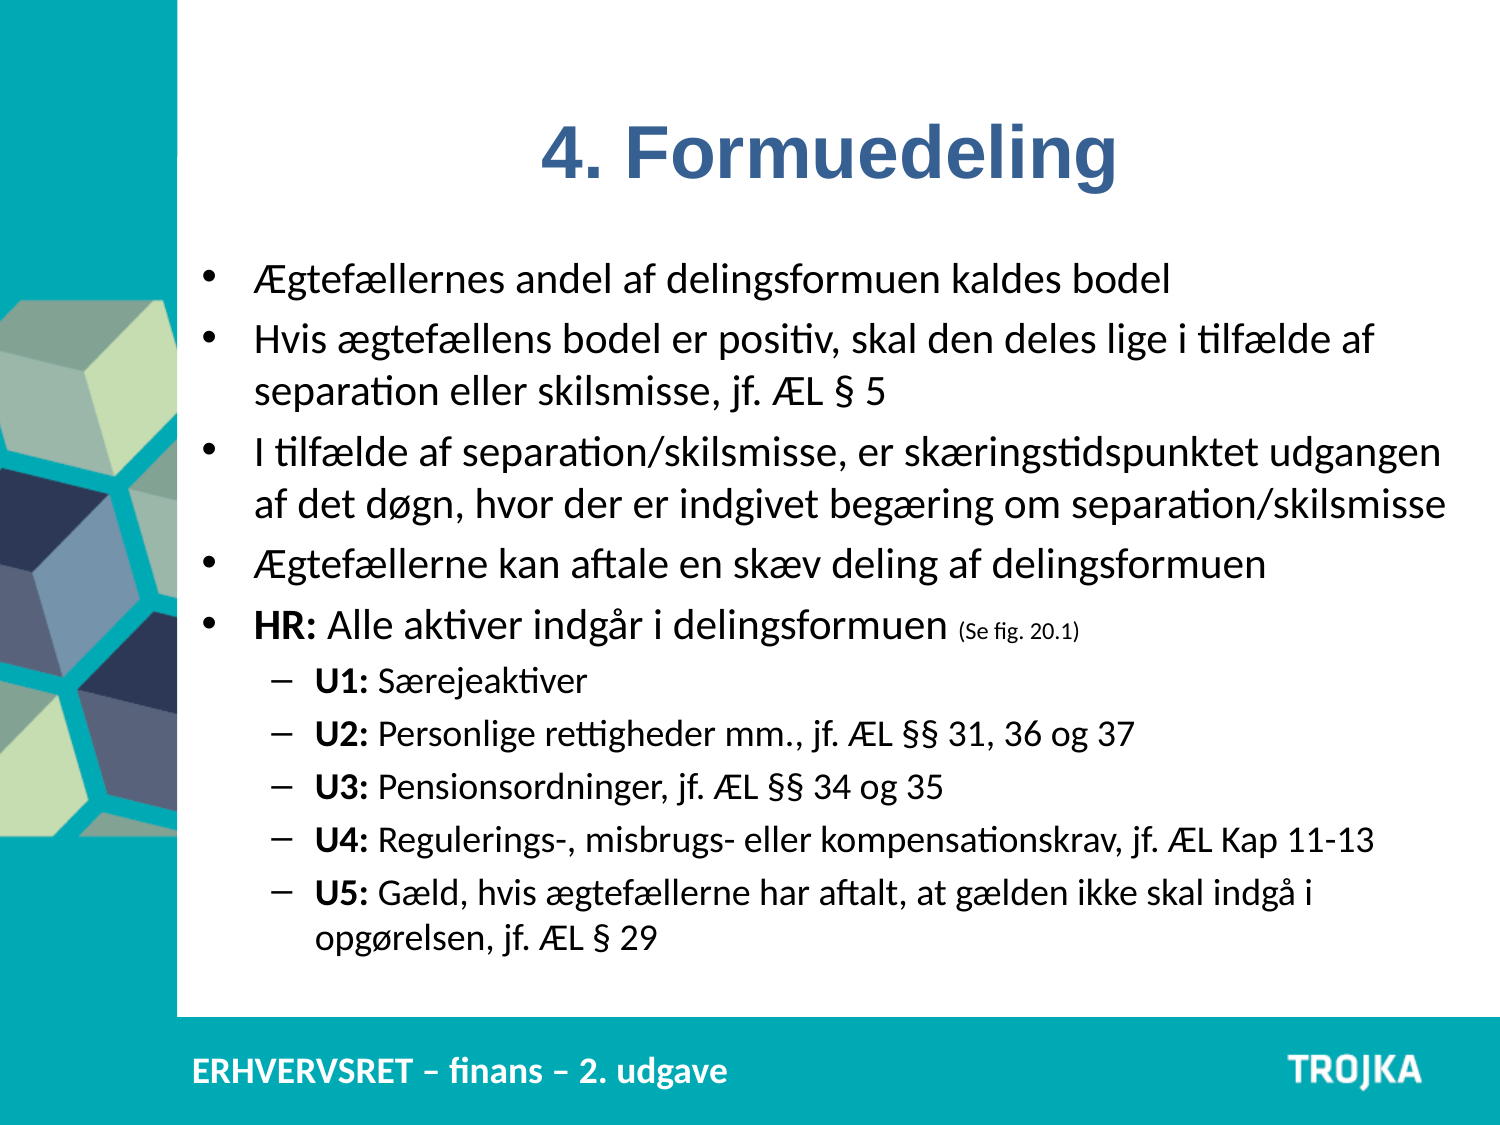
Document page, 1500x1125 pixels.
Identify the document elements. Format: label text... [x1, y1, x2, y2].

text_box Ægtefællernes andel af delingsformuen kaldes bodel Hvis ægtefællens bodel er positiv, skal den deles lige i tilfælde af separation eller skilsmisse, jf. ÆL § 5 I tilfælde af separation/skilsmisse, er skæringstidspunktet udgangen af det døgn, hvor der er indgivet begæring om separation/skilsmisse Ægtefællerne kan aftale en skæv deling af delingsformuen HR: Alle aktiver indgår i delingsformuen (Se fig. 20.1) U1: Særejeaktiver U2: Personlige rettigheder mm., jf. ÆL §§ 31, 36 og 37 U3: Pensionsordninger, jf. ÆL §§ 34 og 35 U4: Regulerings-, misbrugs- eller kompensationskrav, jf. ÆL Kap 11-13 U5: Gæld, hvis ægtefællerne har aftalt, at gælden ikke skal indgå i opgørelsen, jf. ÆL § 29 [186, 242, 1483, 1010]
text_box 4. Formuedeling [155, 54, 1500, 243]
